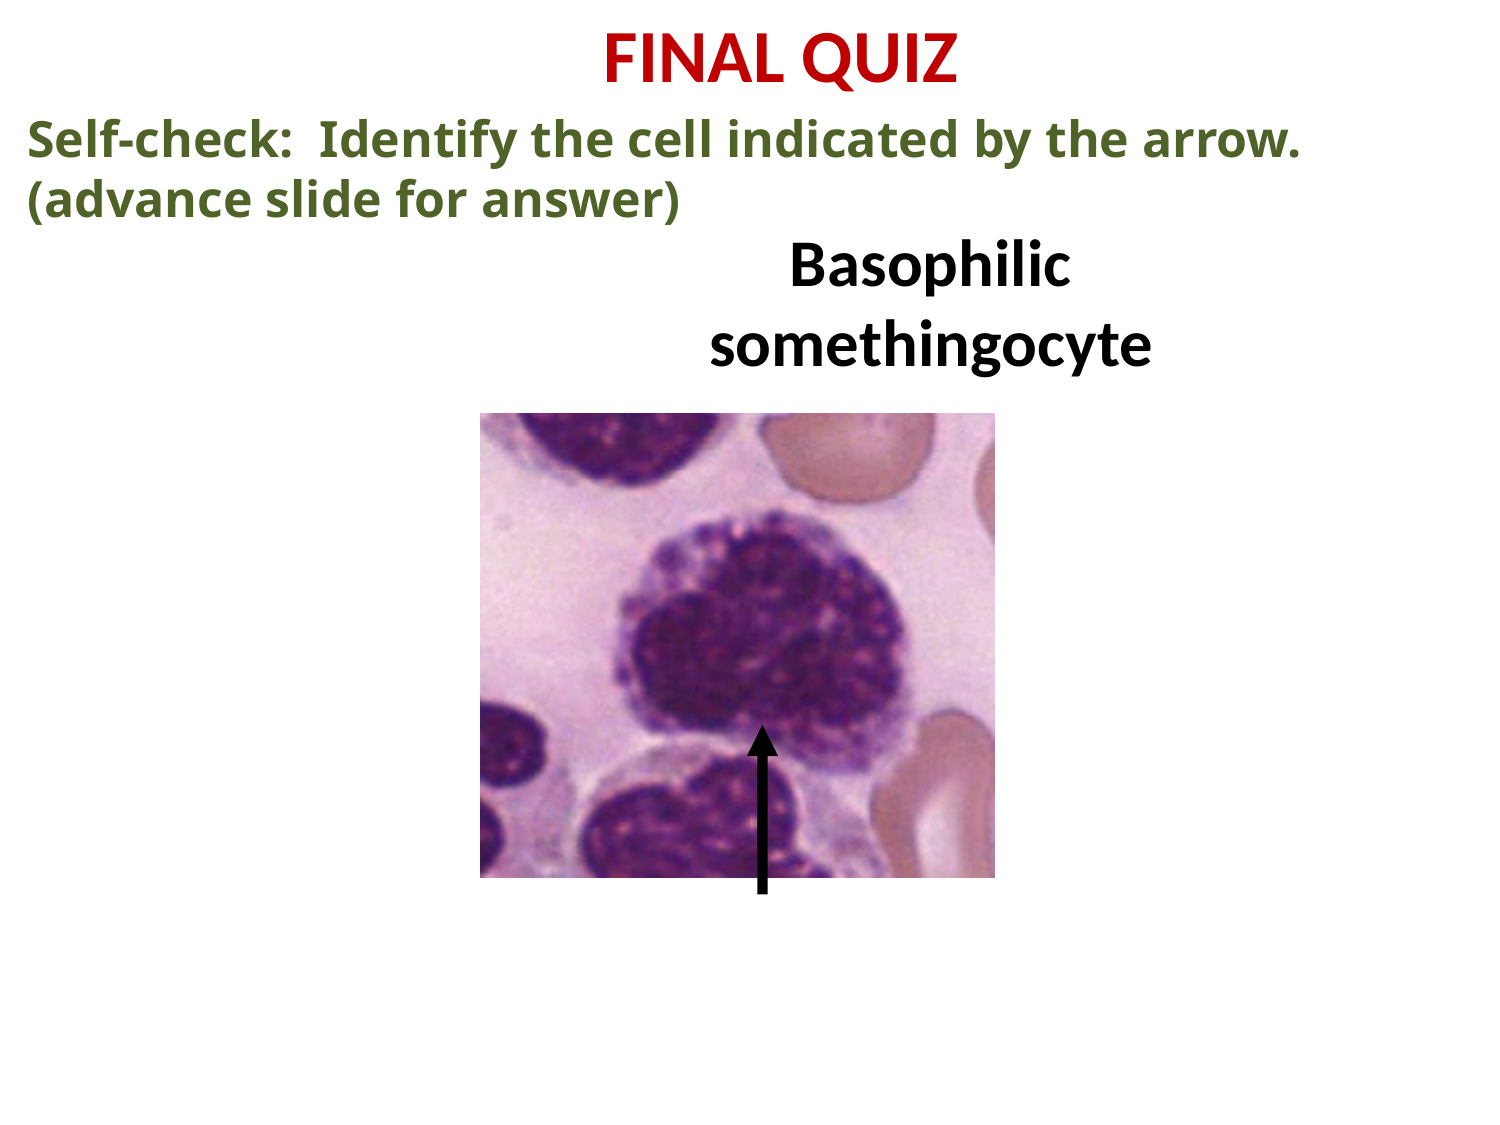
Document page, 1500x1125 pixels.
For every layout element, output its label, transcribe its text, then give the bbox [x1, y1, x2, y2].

text_box Basophilic somethingocyte [599, 212, 1263, 388]
picture [480, 413, 995, 878]
text_box Self-check: Identify the cell indicated by the arrow. (advance slide for answer) [12, 99, 1463, 235]
text_box Final quiz [249, 0, 1313, 99]
